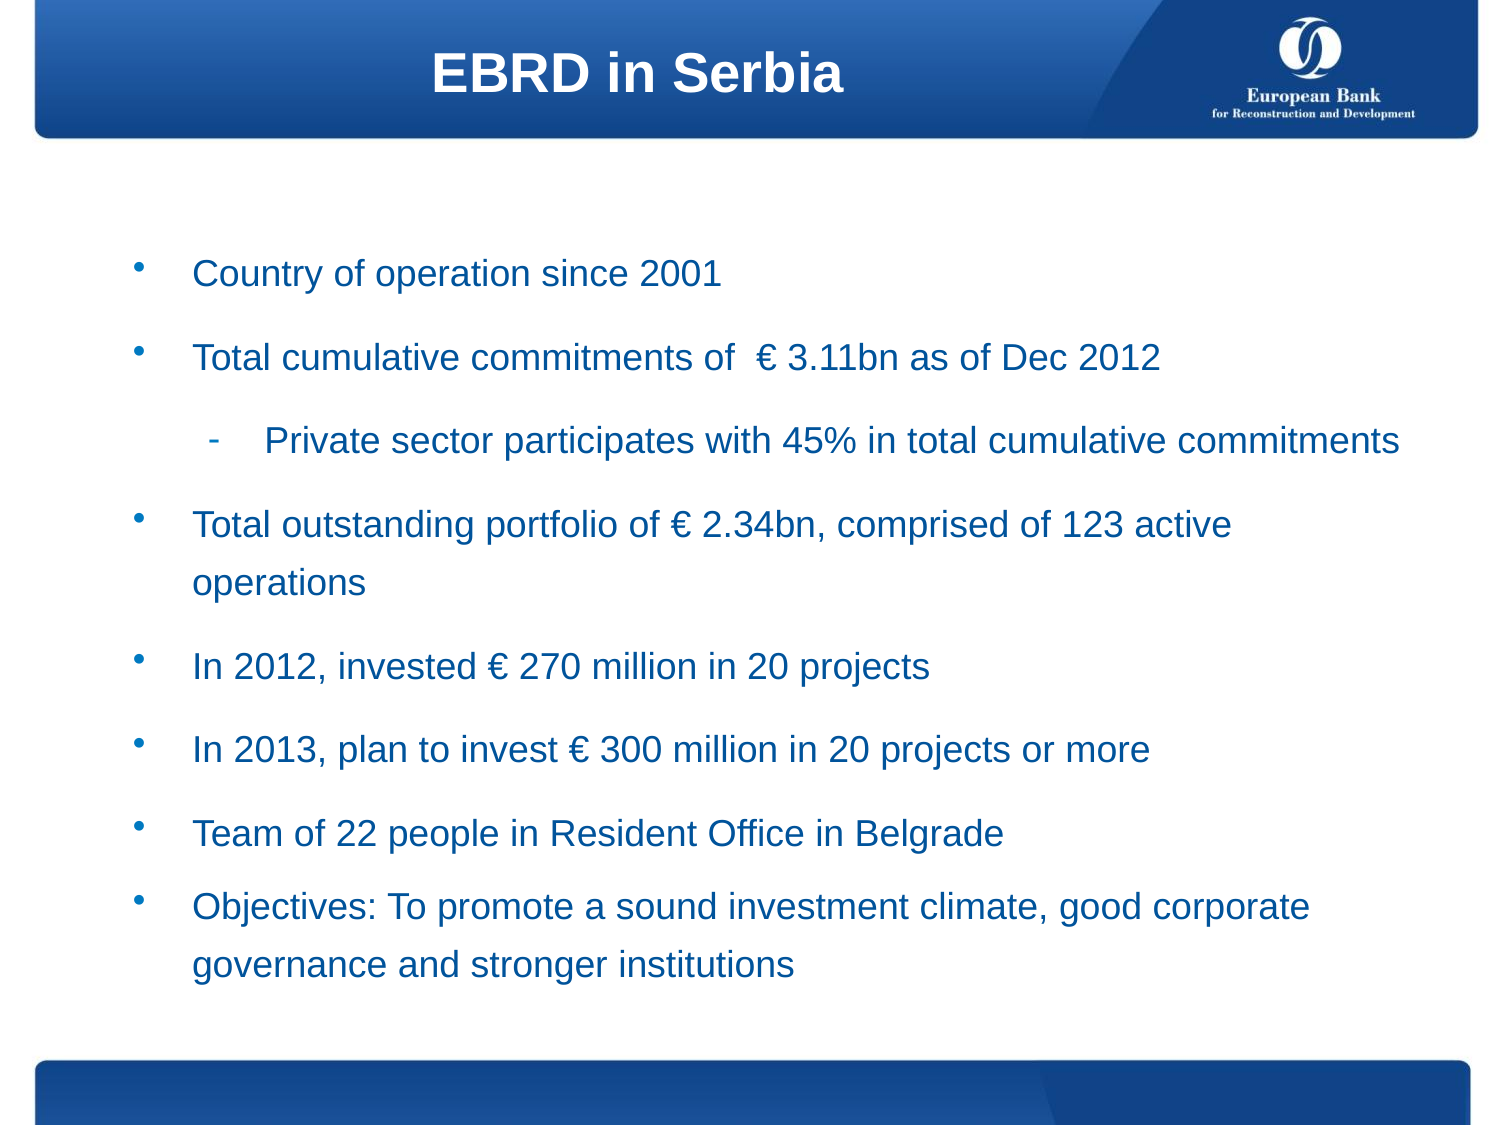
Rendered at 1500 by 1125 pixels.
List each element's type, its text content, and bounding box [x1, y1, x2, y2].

title EBRD in Serbia [117, 0, 1158, 140]
picture [0, 0, 1500, 1125]
text_box Country of operation since 2001 Total cumulative commitments of € 3.11bn as of Dec 2012 Private sector participates with 45% in total cumulative commitments Total outstanding portfolio of € 2.34bn, comprised of 123 active operations In 2012, invested € 270 million in 20 projects In 2013, plan to invest € 300 million in 20 projects or more Team of 22 people in Resident Office in Belgrade Objectives: To promote a sound investment climate, good corporate governance and stronger institutions [118, 158, 1421, 1034]
